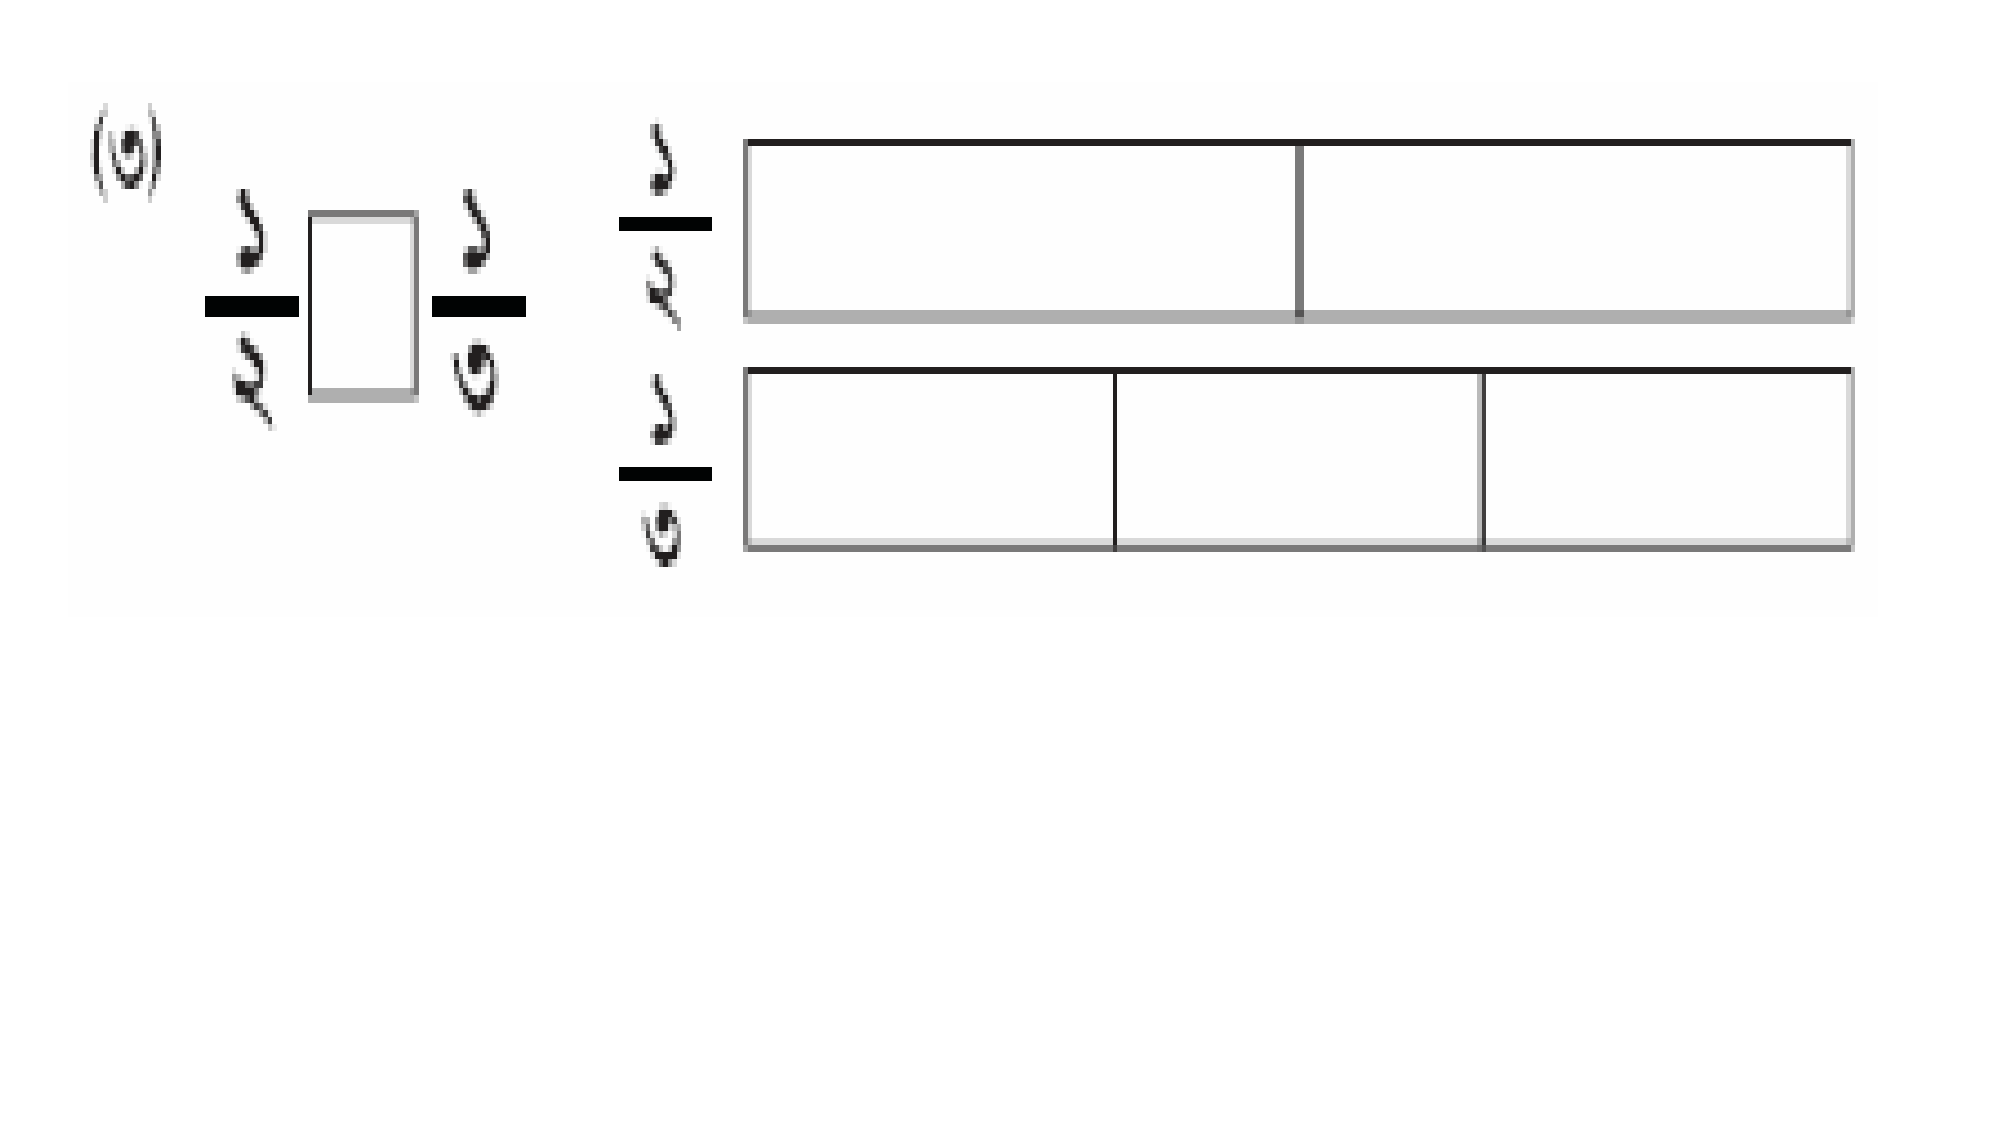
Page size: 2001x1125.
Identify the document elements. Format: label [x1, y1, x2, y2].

picture [68, 82, 1878, 617]
